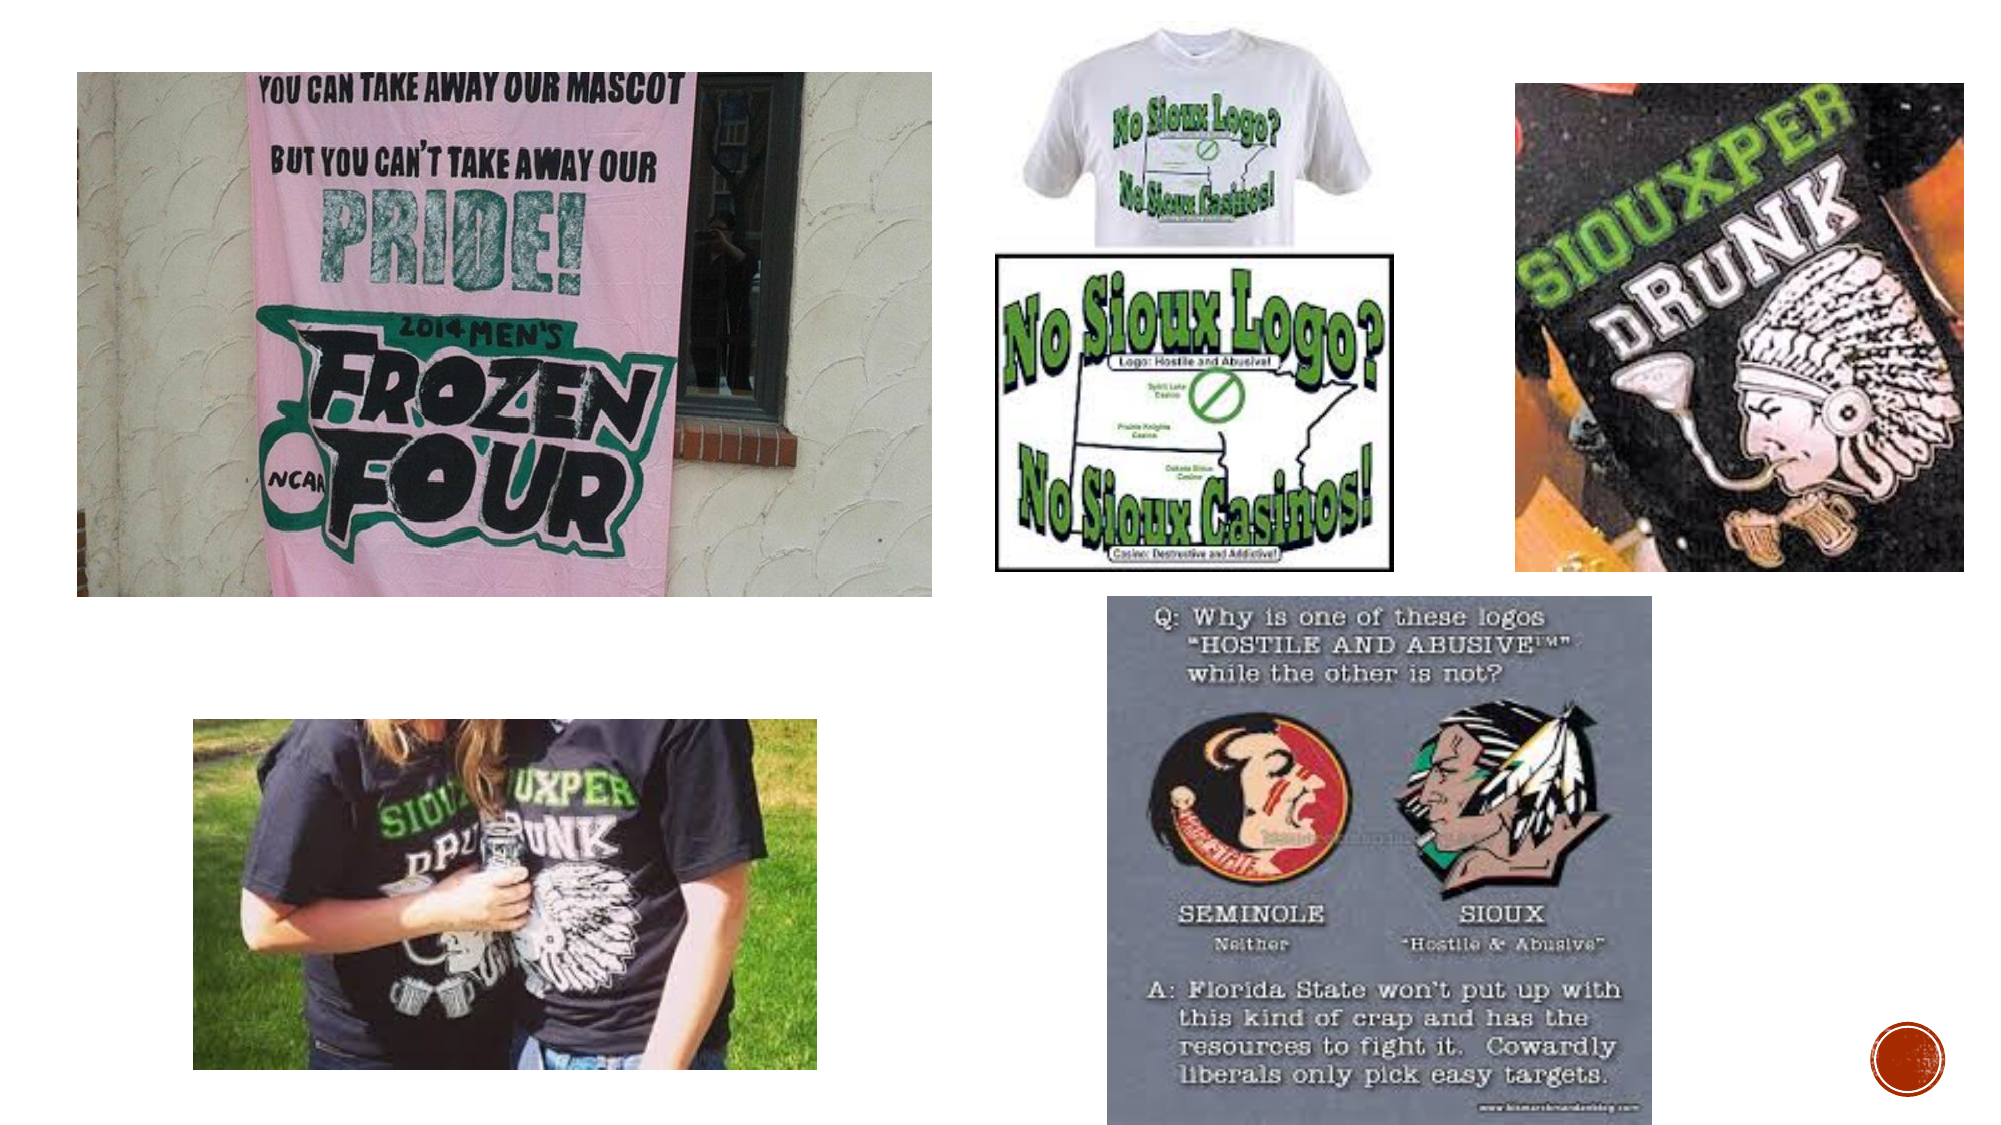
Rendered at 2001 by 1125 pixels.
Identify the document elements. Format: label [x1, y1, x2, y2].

picture [1107, 596, 1652, 1125]
picture [193, 719, 817, 1070]
picture [77, 72, 932, 597]
list [81, 76, 931, 595]
picture [995, 21, 1394, 572]
picture [1515, 83, 1964, 572]
